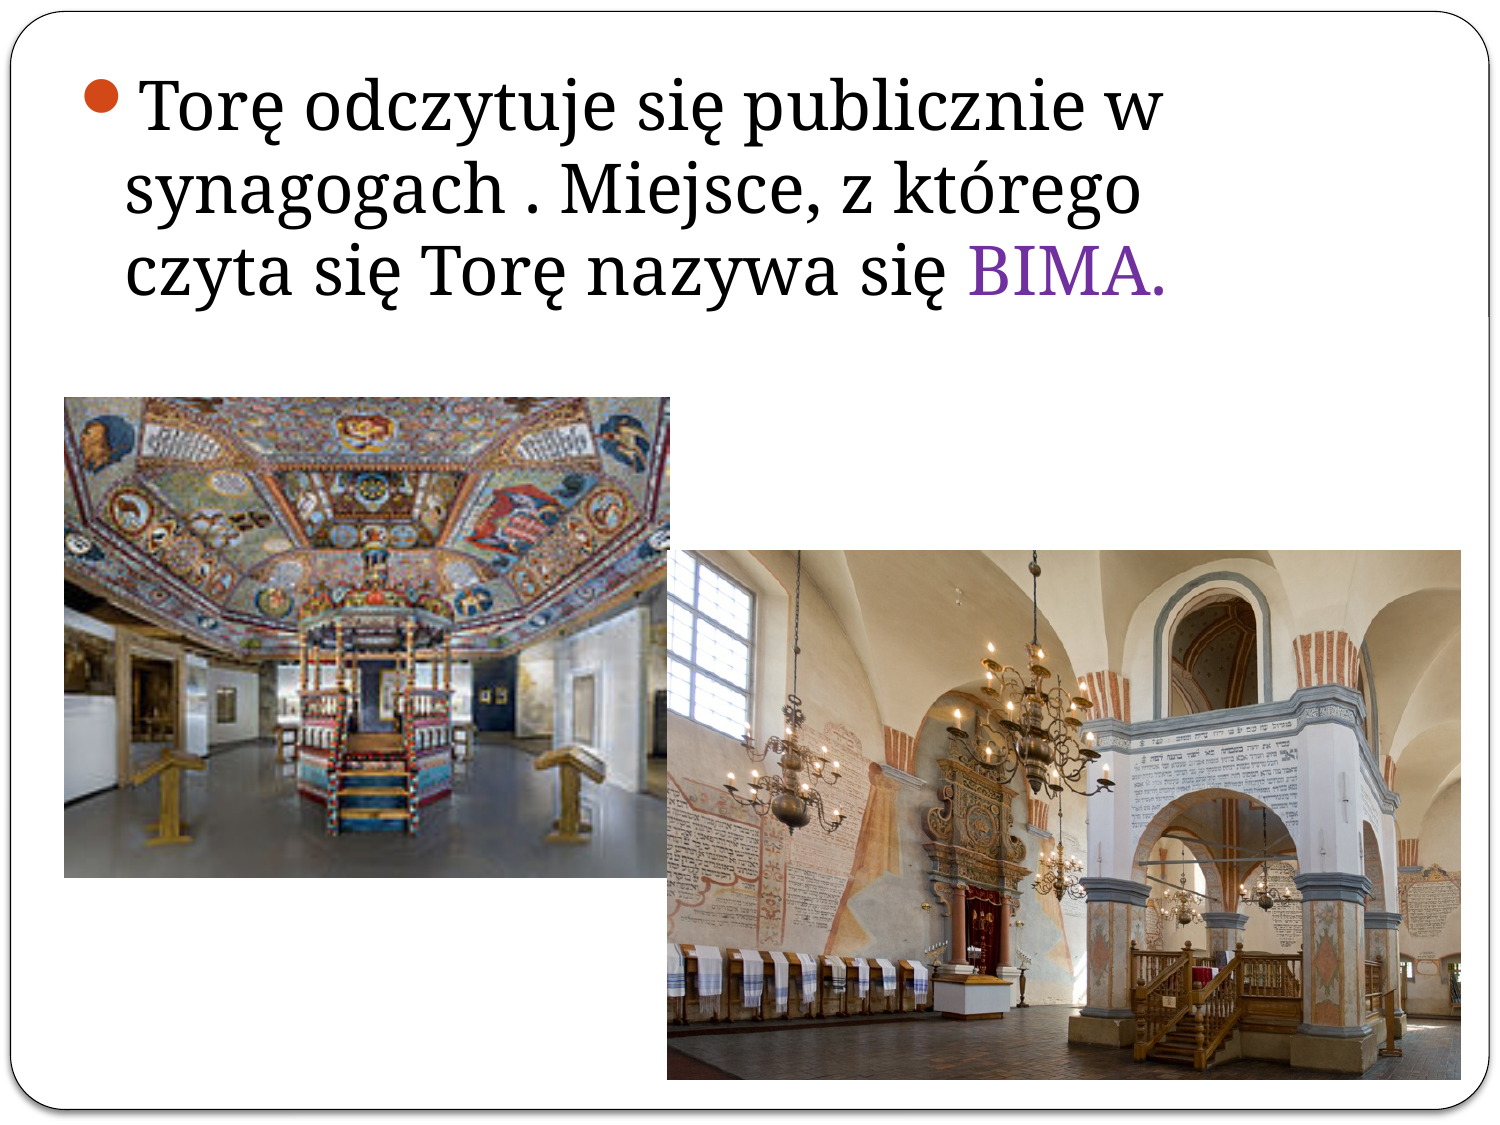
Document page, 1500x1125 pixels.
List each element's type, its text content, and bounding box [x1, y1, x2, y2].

list Torę odczytuje się publicznie w synagogach . Miejsce, z którego czyta się Torę nazywa się BIMA. [64, 54, 1340, 548]
picture [64, 396, 1461, 1080]
